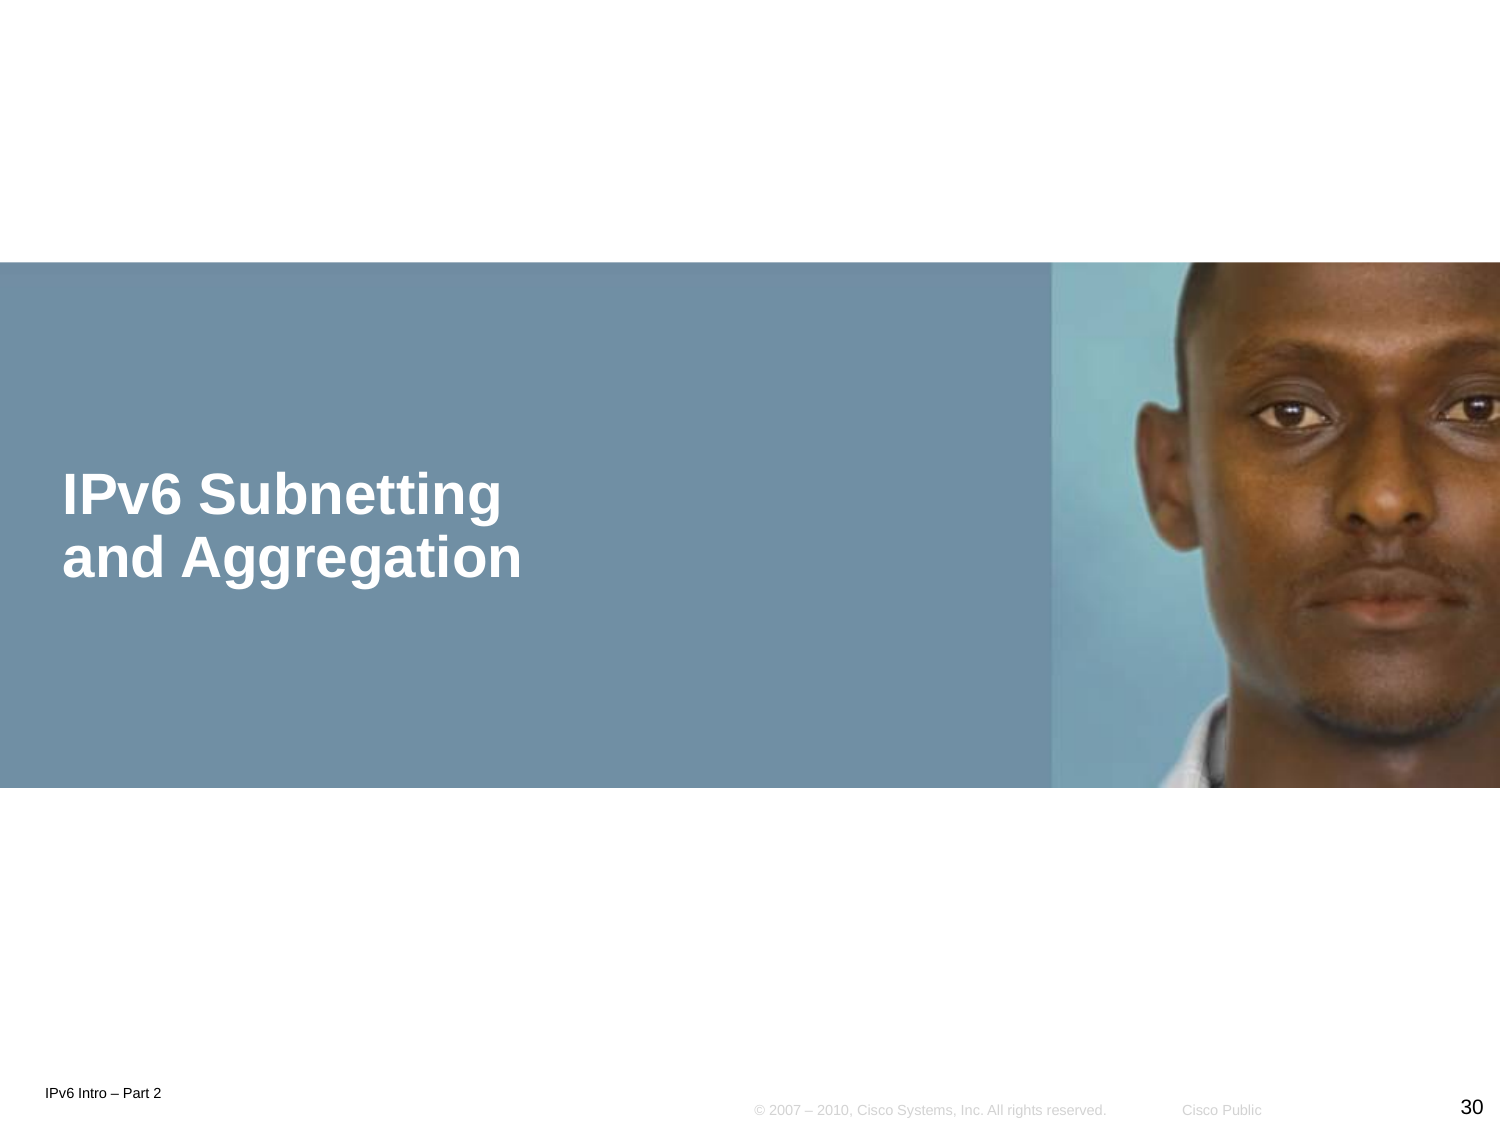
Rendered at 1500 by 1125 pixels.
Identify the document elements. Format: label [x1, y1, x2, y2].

text_box [0, 0, 1500, 261]
picture [0, 262, 1500, 788]
